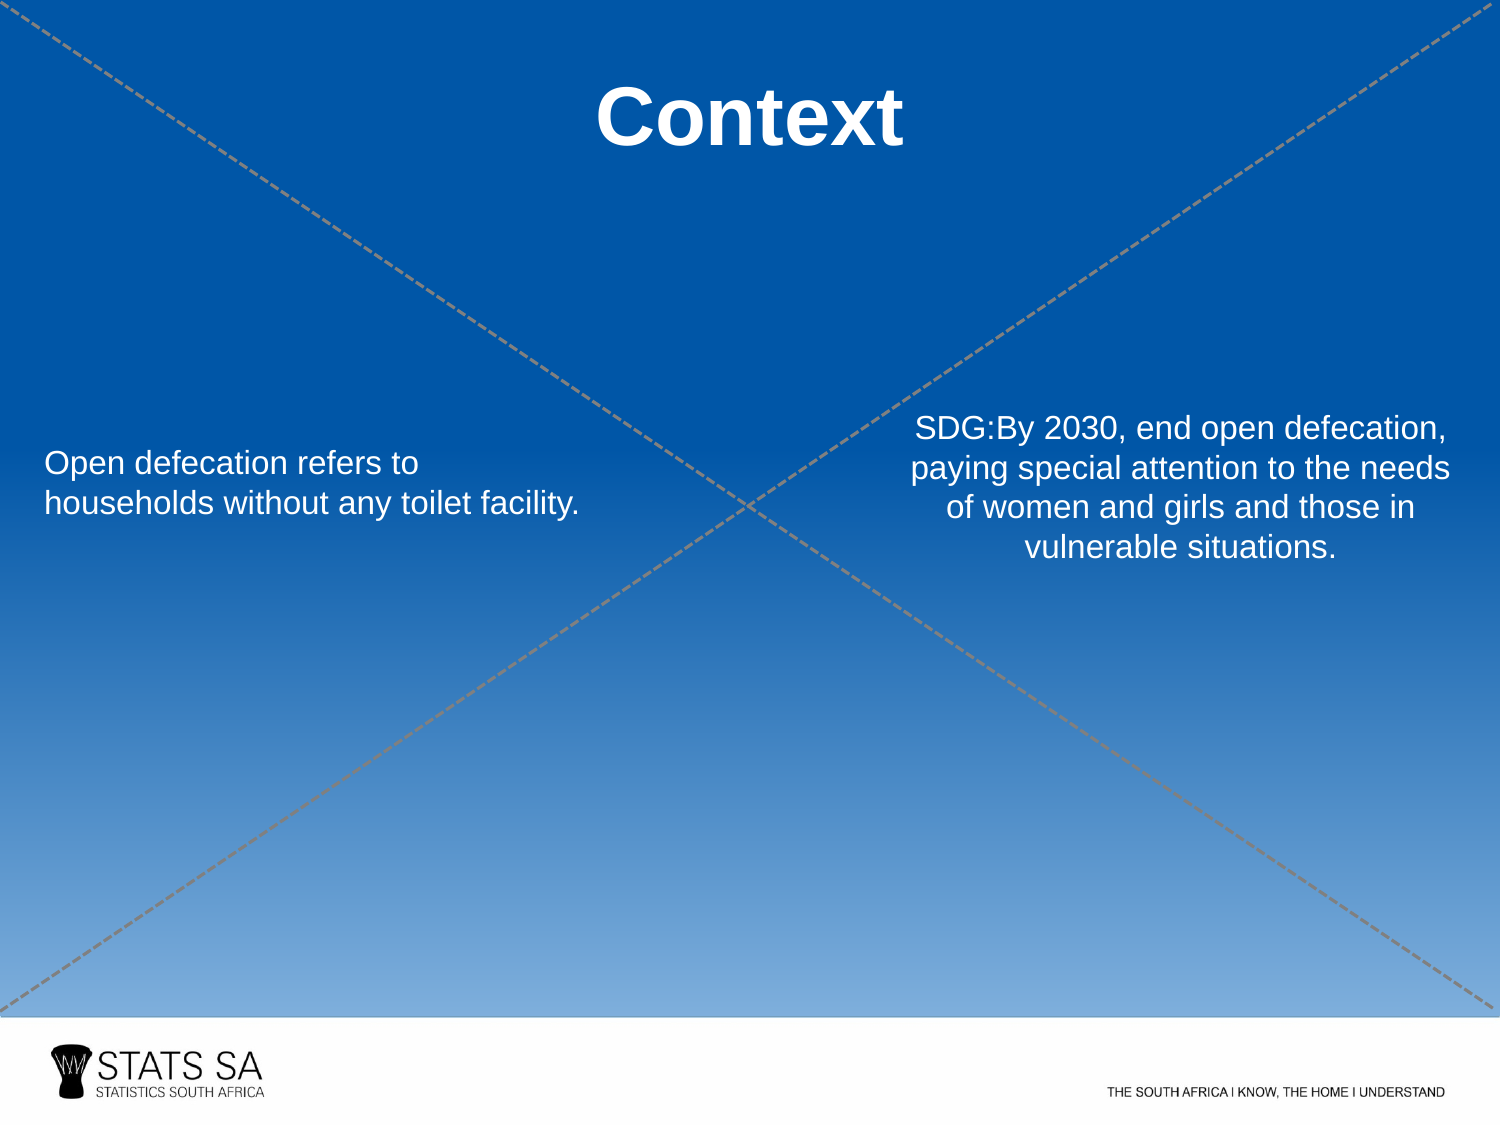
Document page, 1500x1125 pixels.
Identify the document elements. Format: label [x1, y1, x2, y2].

text_box [0, 0, 1494, 1009]
picture [0, 1016, 1500, 1125]
